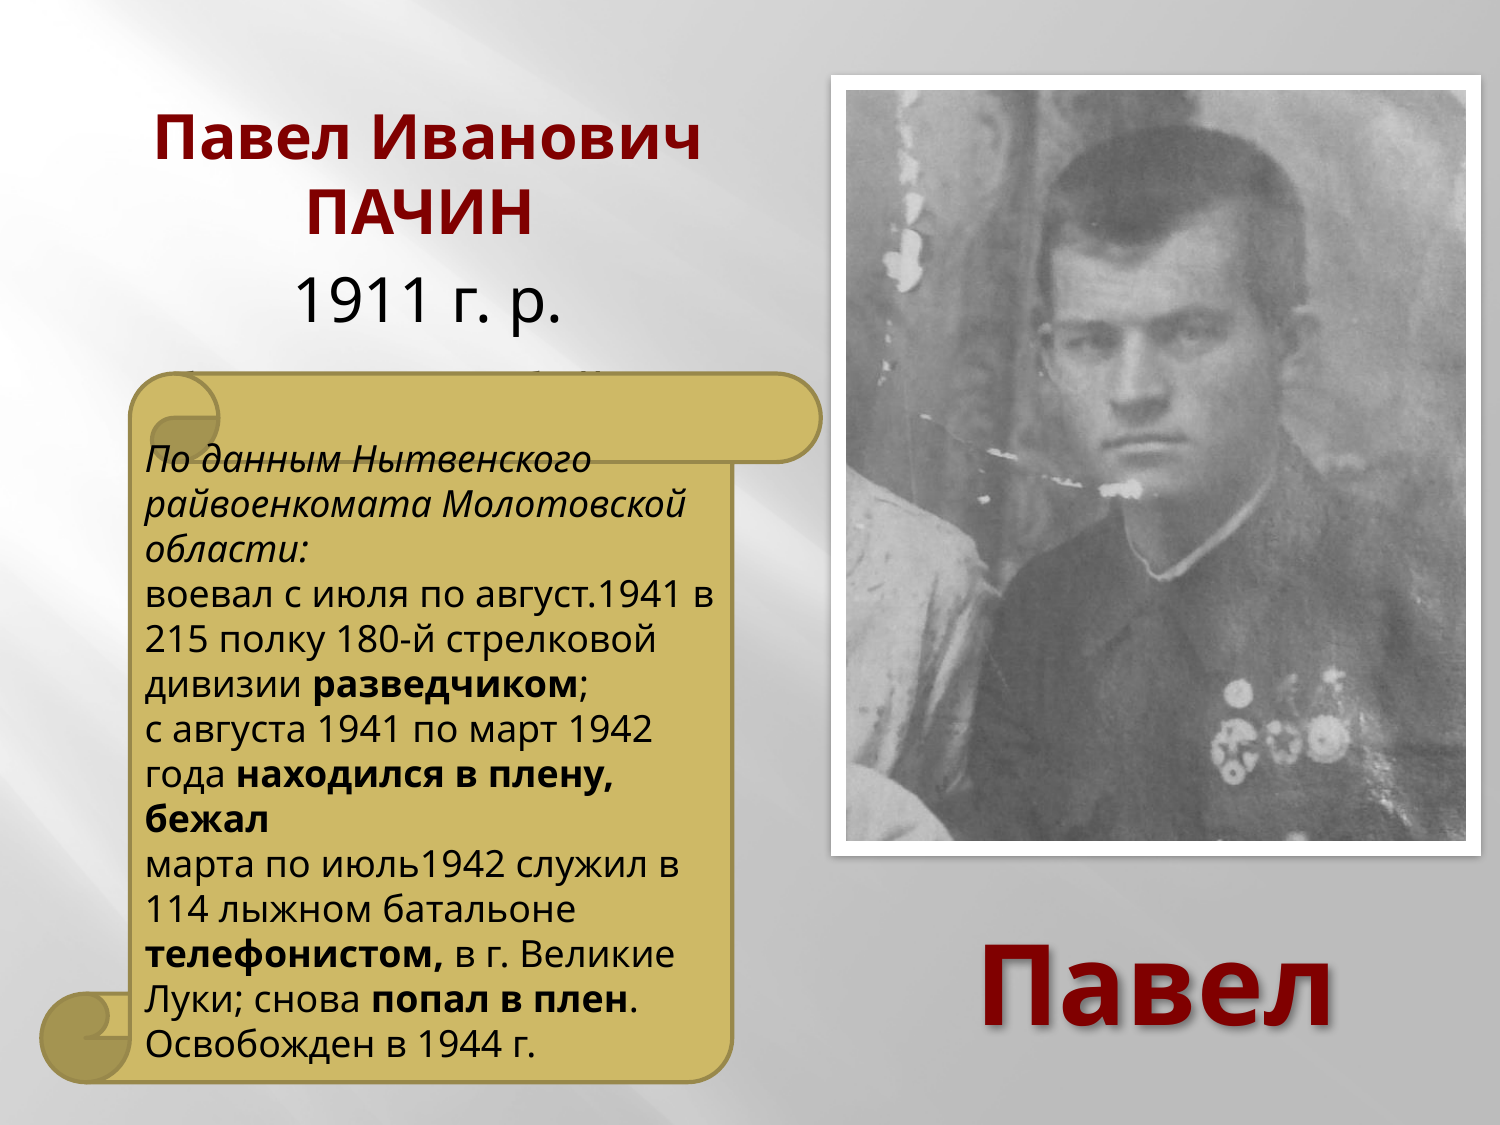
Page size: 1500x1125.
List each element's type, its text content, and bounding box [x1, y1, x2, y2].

picture [845, 89, 1467, 842]
text_box Павел [848, 905, 1464, 1032]
text_box По данным Нытвенского райвоенкомата Молотовской области: воевал с июля по август.1941 в 215 полку 180-й стрелковой дивизии разведчиком; с августа 1941 по март 1942 года находился в плену, бежал марта по июль1942 служил в 114 лыжном батальоне телефонистом, в г. Великие Луки; снова попал в плен. Освобожден в 1944 г. [39, 371, 823, 1085]
text_box Павел Иванович ПАЧИН 1911 г. р. был рядовым бойцом пехоты. [47, 90, 809, 705]
